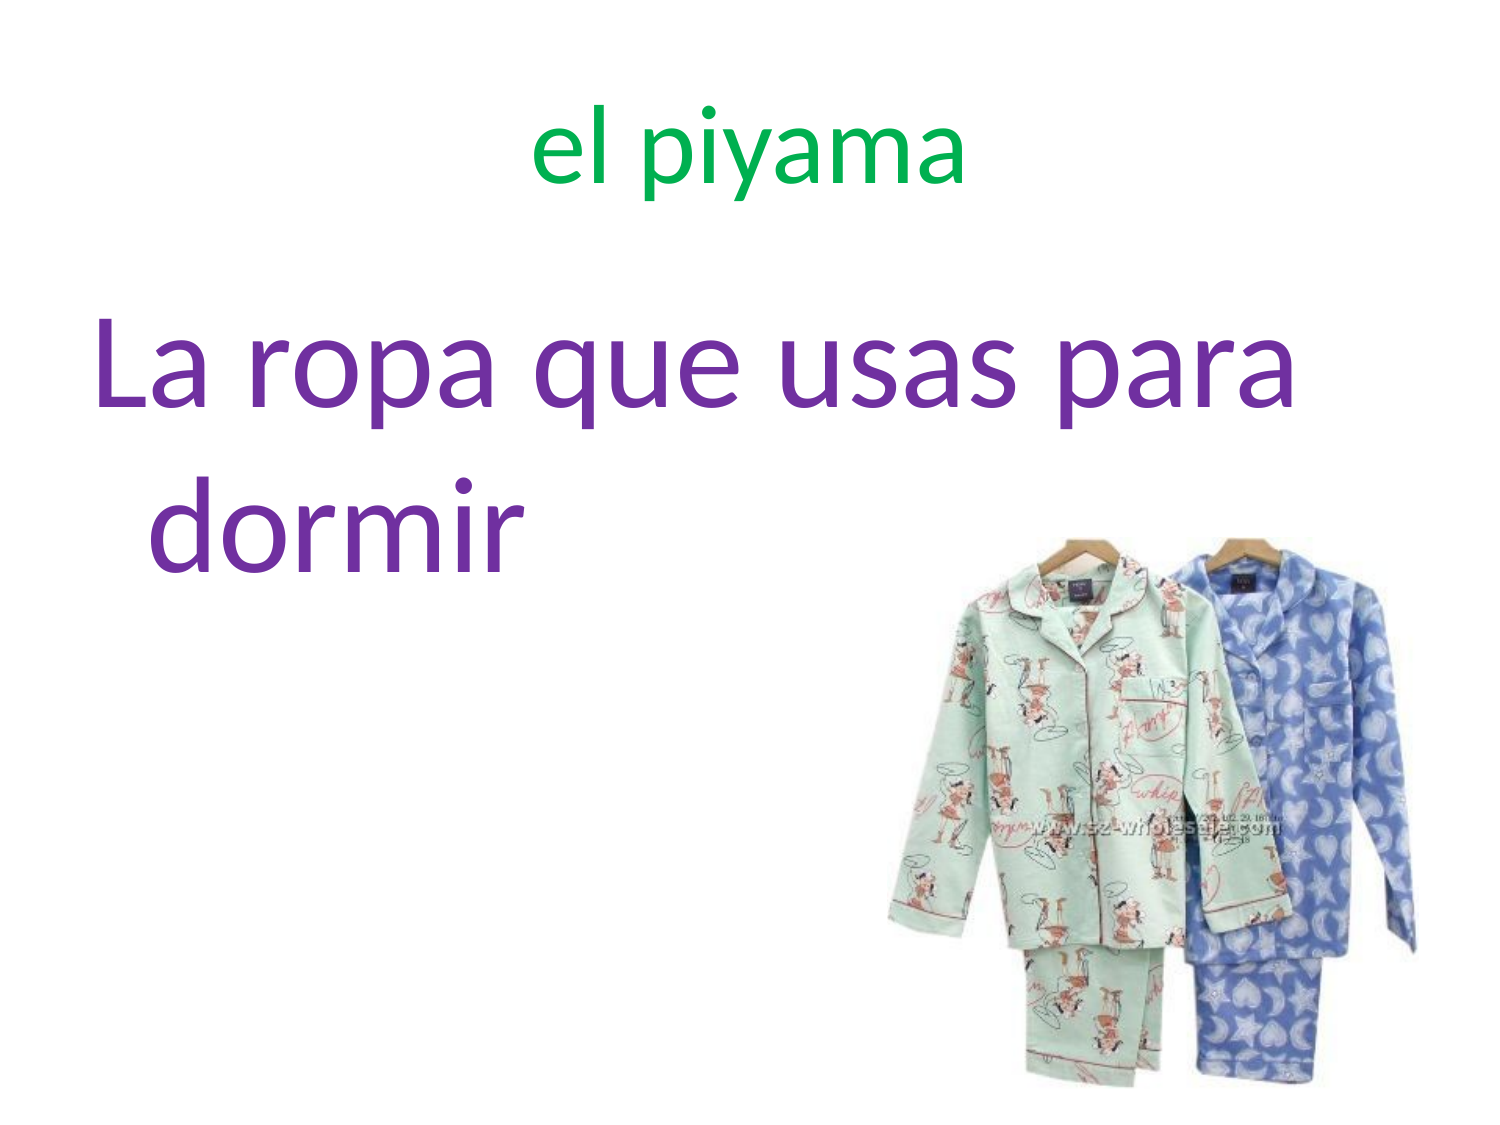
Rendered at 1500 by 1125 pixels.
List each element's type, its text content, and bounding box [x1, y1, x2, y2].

title el piyama [75, 45, 1425, 233]
list La ropa que usas para dormir [75, 262, 1425, 1005]
picture [887, 537, 1419, 1090]
